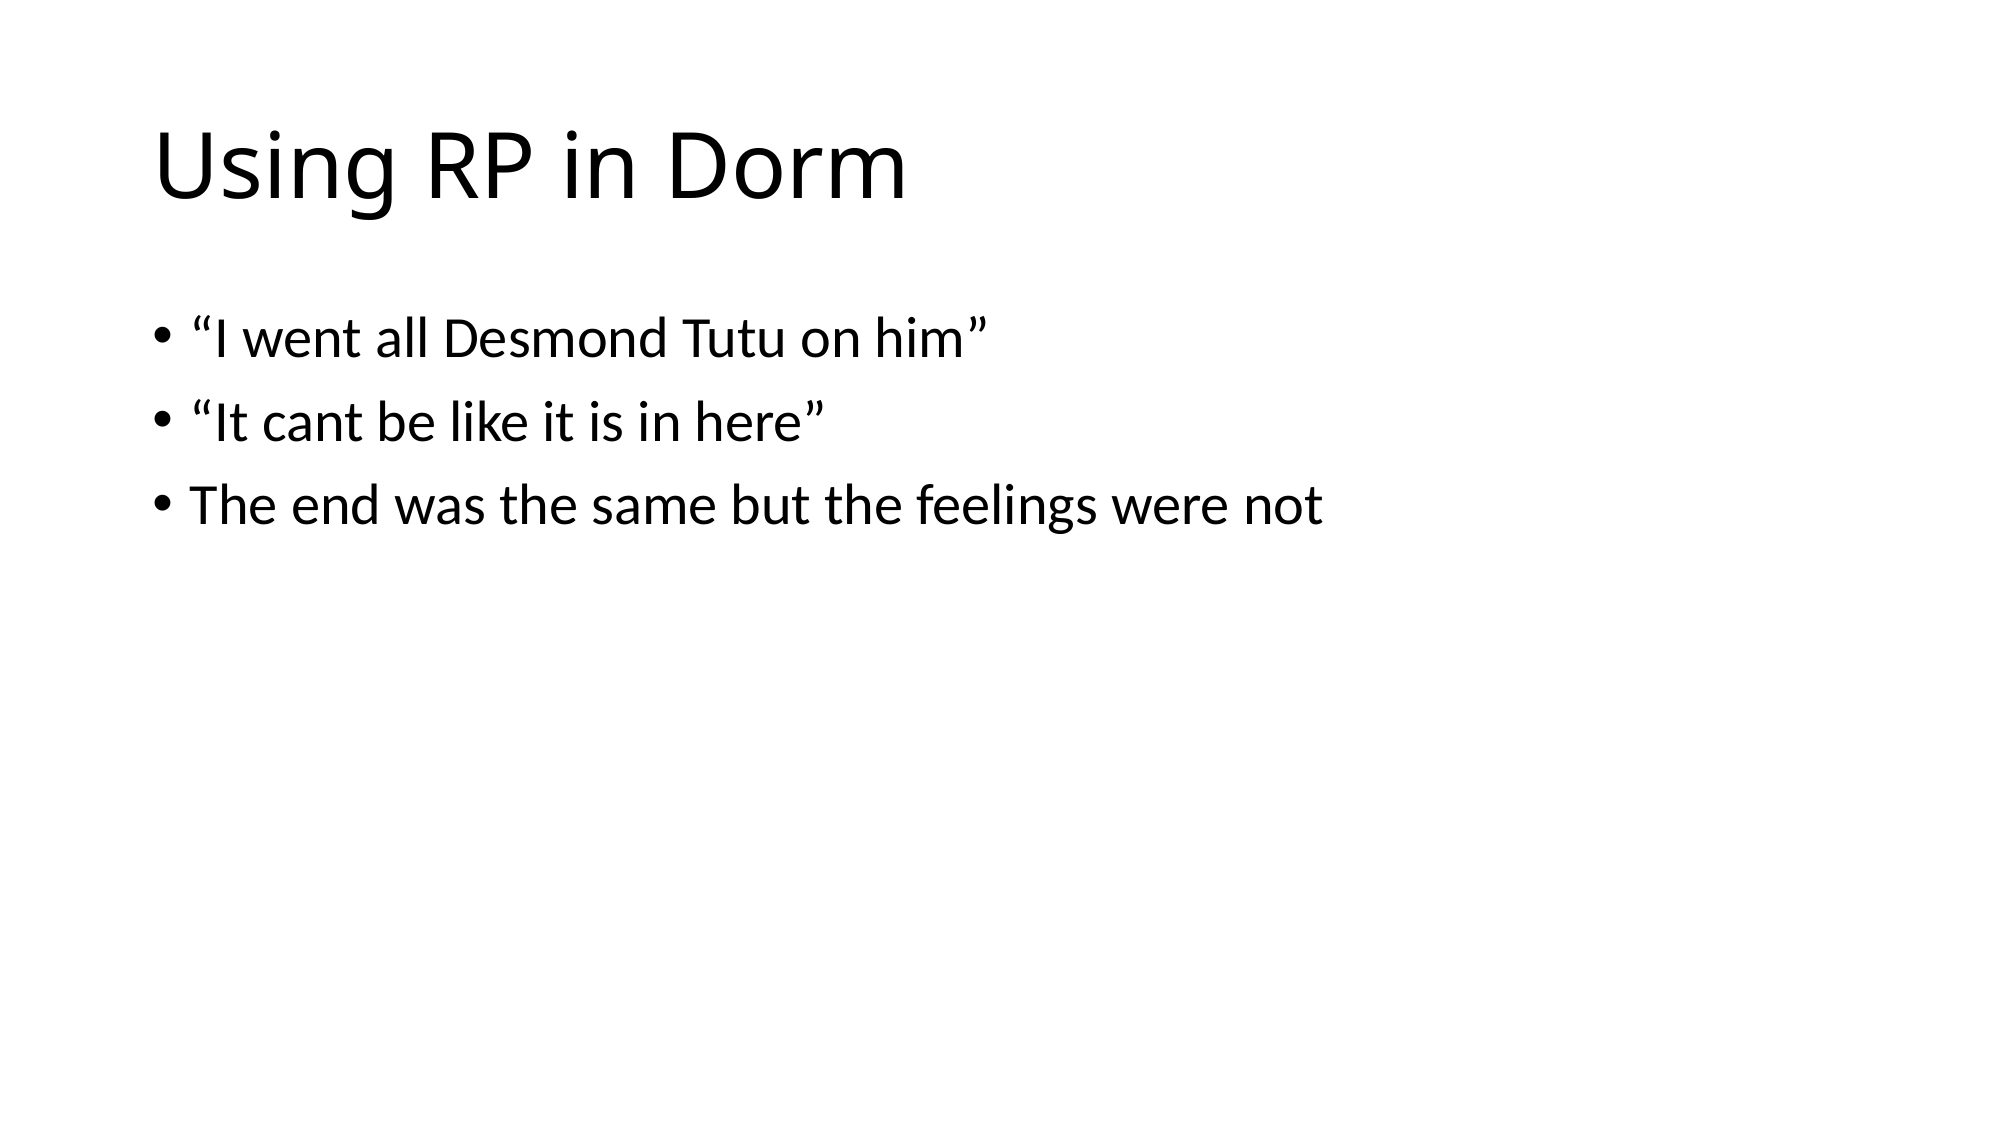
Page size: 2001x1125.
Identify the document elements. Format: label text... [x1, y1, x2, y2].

title Using RP in Dorm [137, 59, 1863, 278]
list “I went all Desmond Tutu on him” “It cant be like it is in here” The end was the same but the feelings were not [137, 299, 1863, 1014]
